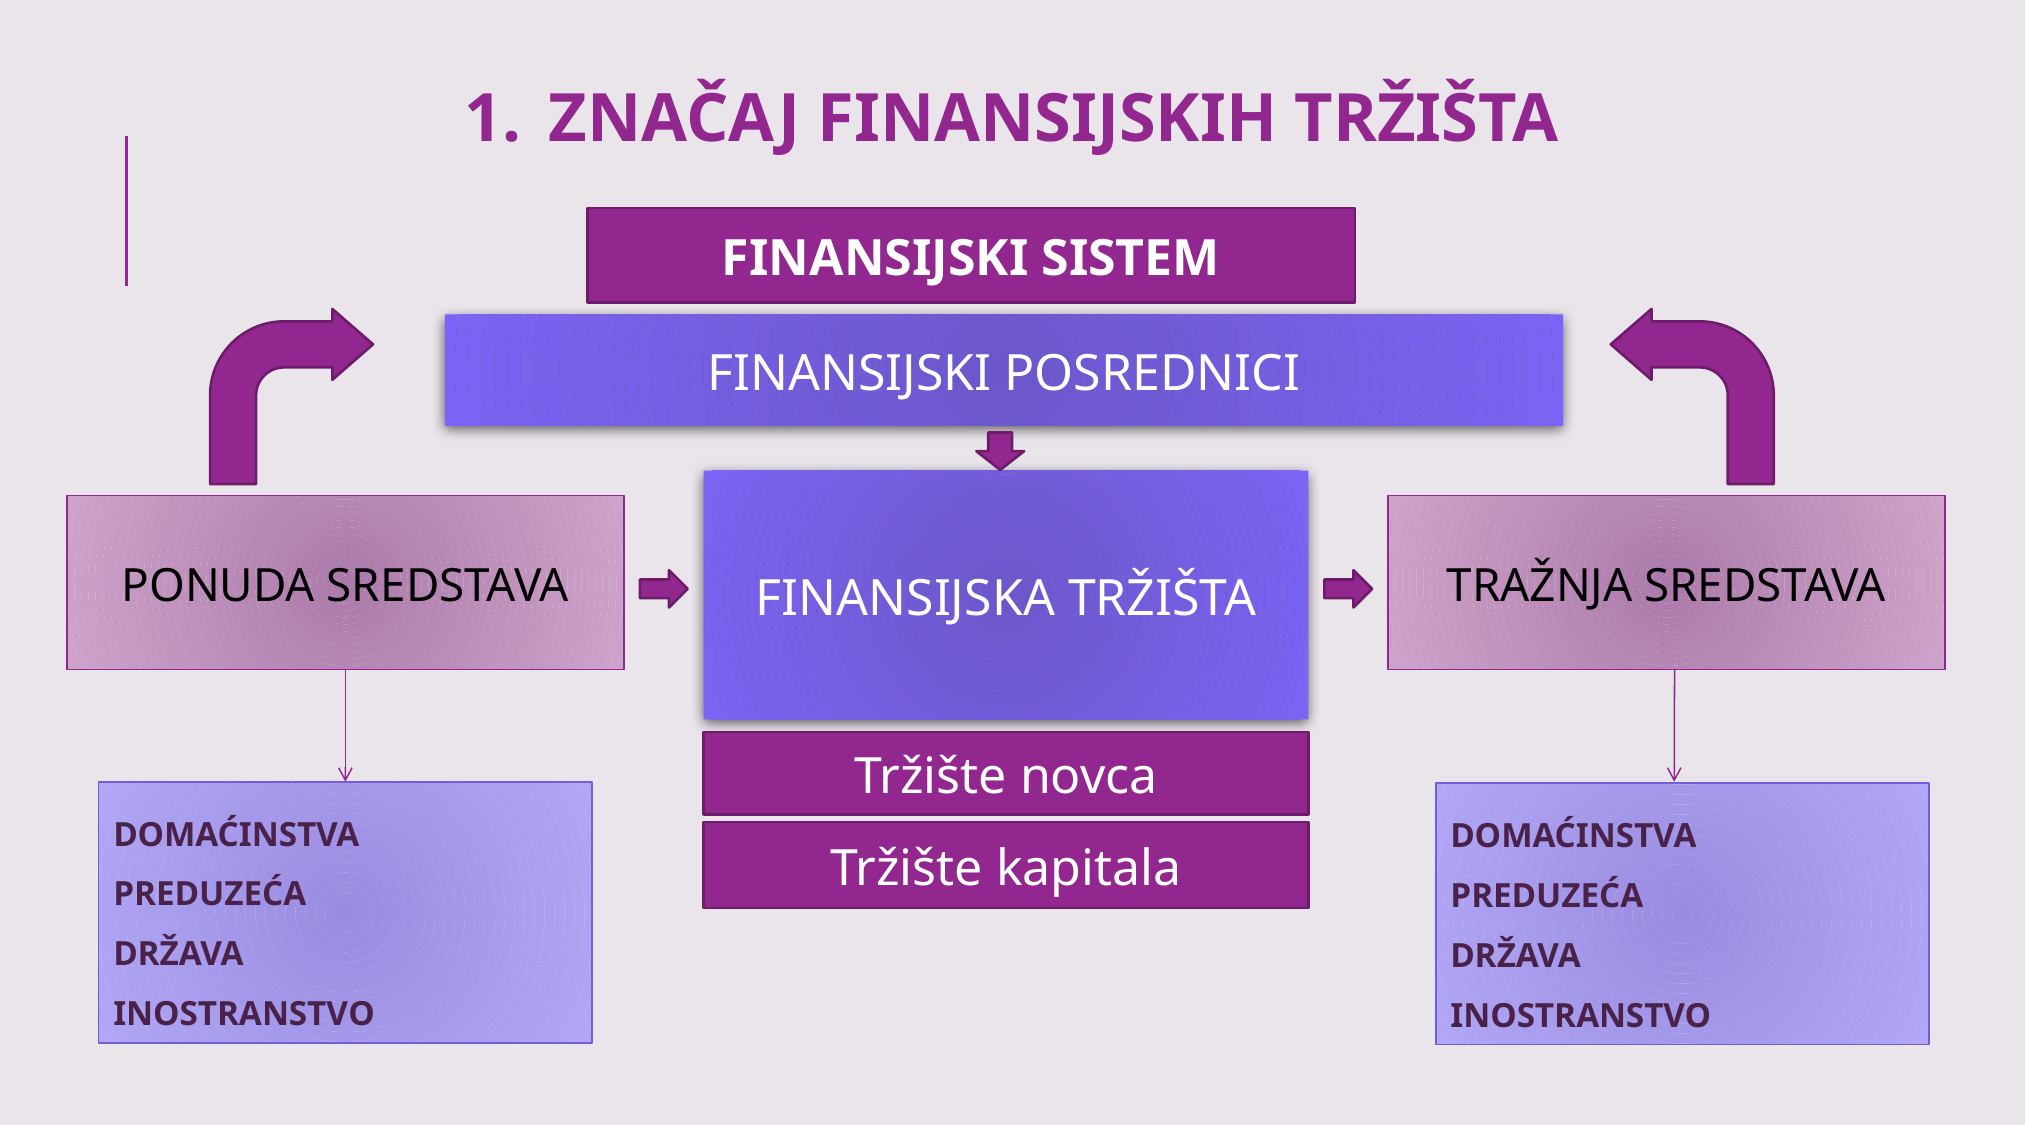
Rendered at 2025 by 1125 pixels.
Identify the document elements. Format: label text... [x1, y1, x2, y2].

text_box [66, 231, 1946, 1045]
text_box ZNAČAJ FINANSIJSKIH TRŽIŠTA [66, 37, 1957, 162]
text_box FINANSIJSKI SISTEM [586, 207, 1356, 224]
